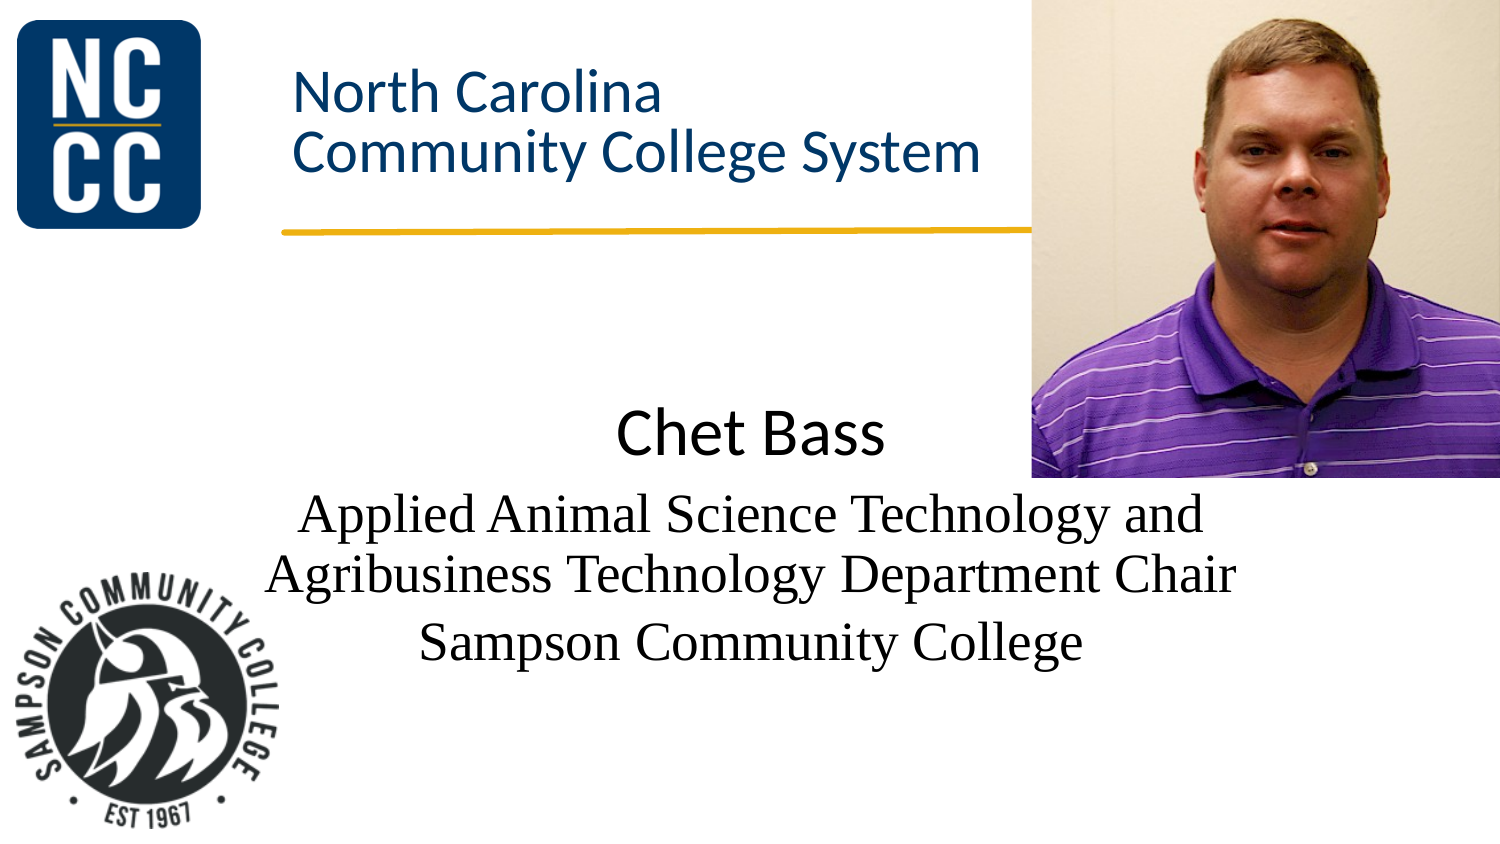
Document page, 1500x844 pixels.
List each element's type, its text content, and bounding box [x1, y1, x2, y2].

subtitle Applied Animal Science Technology and Agribusiness Technology Department Chair Sampson Community College [150, 477, 1354, 682]
picture [15, 572, 280, 829]
title Chet Bass [150, 301, 1031, 477]
picture [17, 20, 201, 229]
picture [1031, 0, 1500, 478]
